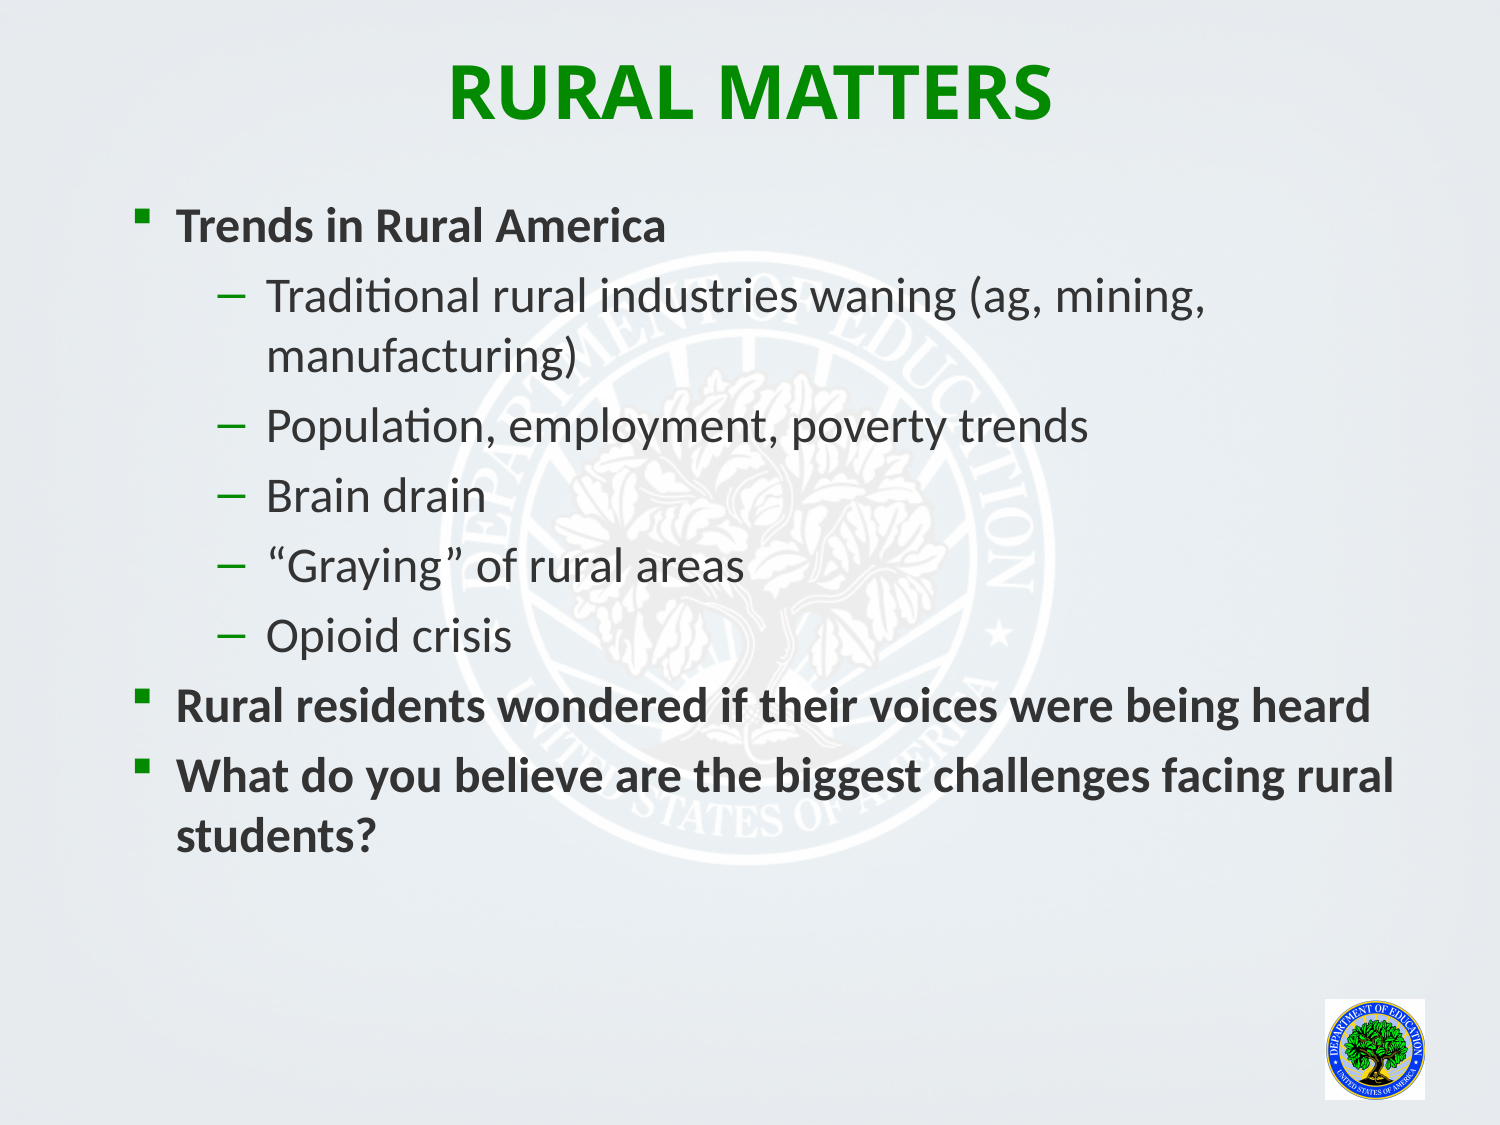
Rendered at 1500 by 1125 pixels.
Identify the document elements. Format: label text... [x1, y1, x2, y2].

picture [1325, 999, 1425, 1100]
title Rural matters [75, 37, 1425, 130]
list Trends in Rural America Traditional rural industries waning (ag, mining, manufacturing) Population, employment, poverty trends Brain drain “Graying” of rural areas Opioid crisis Rural residents wondered if their voices were being heard What do you believe are the biggest challenges facing rural students? [70, 185, 1421, 940]
